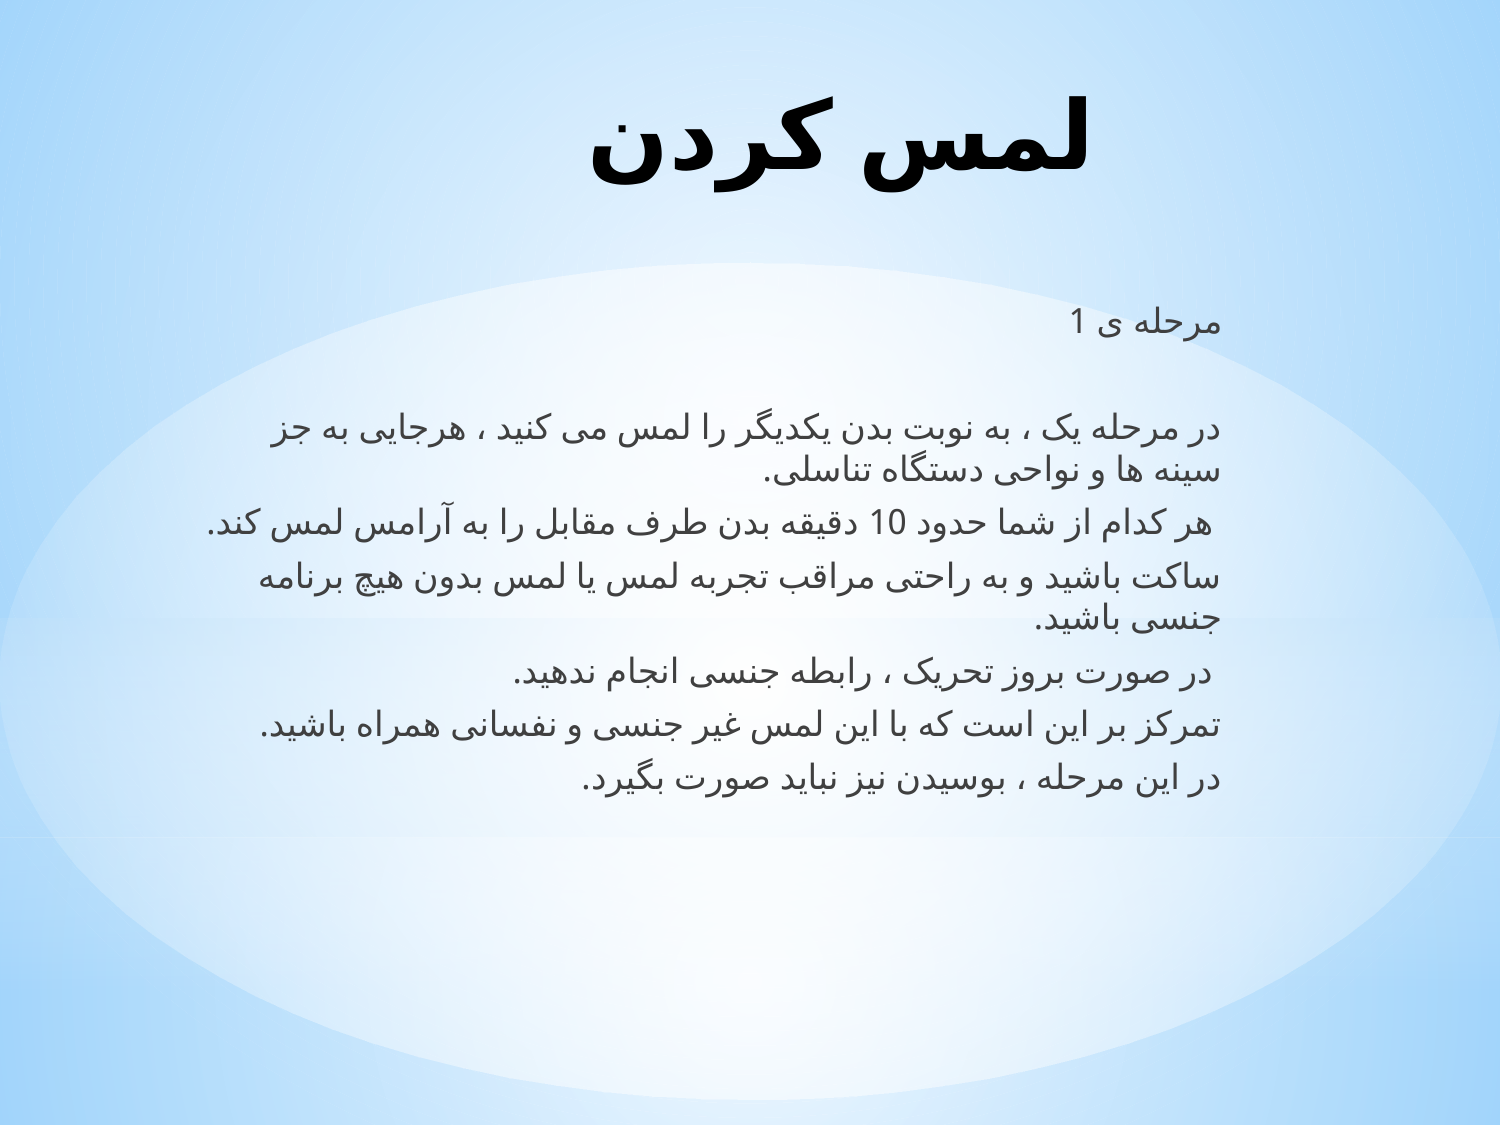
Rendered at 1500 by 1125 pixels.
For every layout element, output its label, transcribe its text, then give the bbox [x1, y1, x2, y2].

list مرحله ی 1 در مرحله یک ، به نوبت بدن یکدیگر را لمس می کنید ، هرجایی به جز سینه ها و نواحی دستگاه تناسلی. هر کدام از شما حدود 10 دقیقه بدن طرف مقابل را به آرامس لمس کند. ساکت باشید و به راحتی مراقب تجربه لمس یا لمس بدون هیچ برنامه جنسی باشید. در صورت بروز تحریک ، رابطه جنسی انجام ندهید. تمرکز بر این است که با این لمس غیر جنسی و نفسانی همراه باشید. در این مرحله ، بوسیدن نیز نباید صورت بگیرد. [187, 290, 1238, 846]
title لمس کردن [294, 66, 1363, 232]
